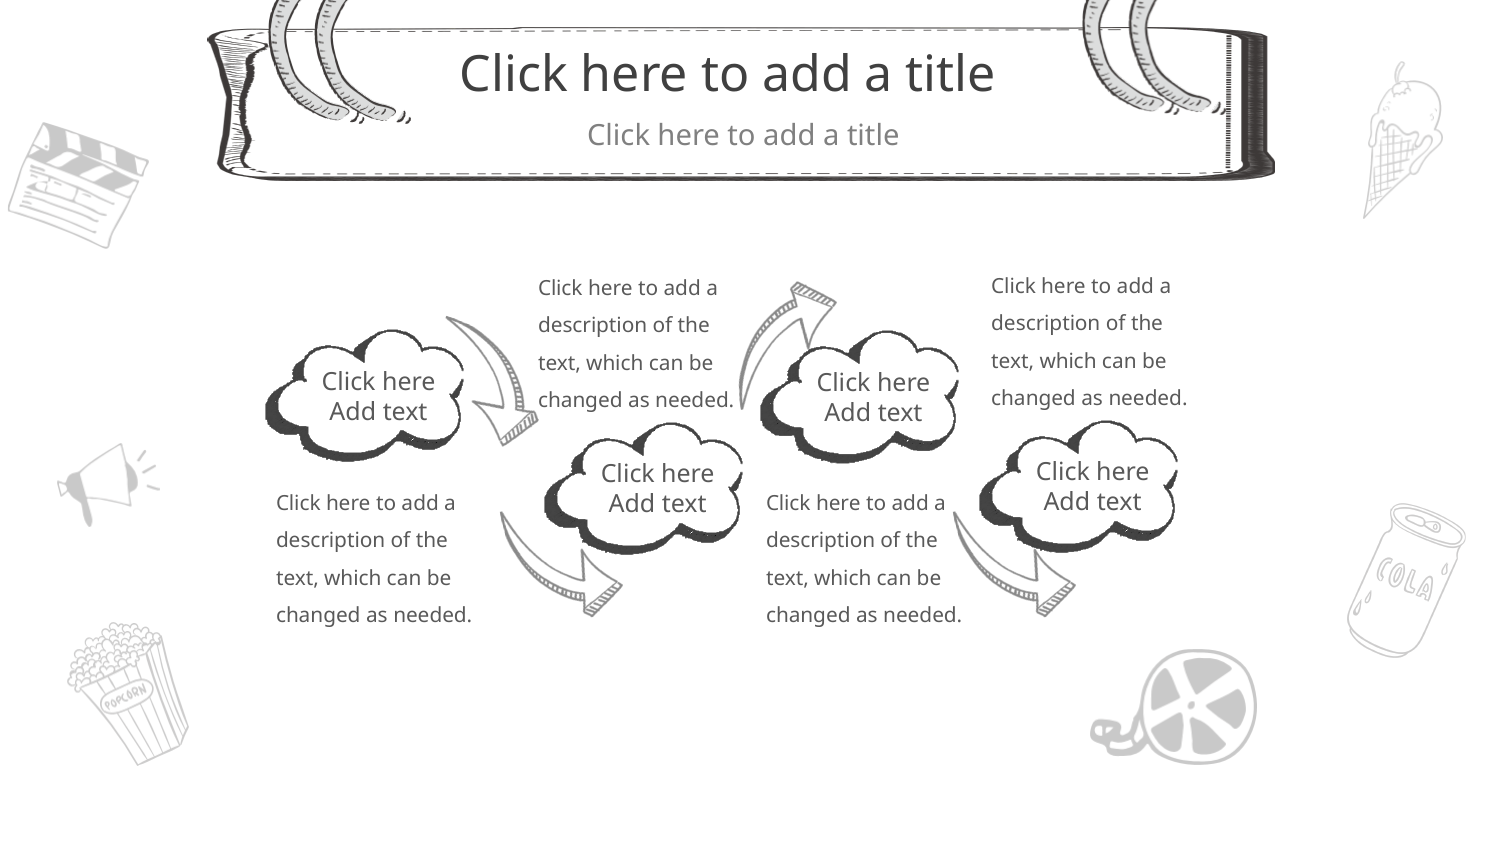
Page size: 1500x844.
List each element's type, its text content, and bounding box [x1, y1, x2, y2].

picture [207, 0, 1275, 181]
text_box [956, 418, 1182, 554]
text_box Click here to add a description of the text, which can be changed as needed. [523, 254, 751, 420]
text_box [521, 420, 747, 557]
picture [962, 501, 1080, 629]
text_box Click here to add a description of the text, which can be changed as needed. [751, 469, 979, 634]
picture [732, 277, 842, 404]
picture [432, 316, 541, 452]
picture [500, 500, 627, 629]
text_box Click here to add a description of the text, which can be changed as needed. [261, 469, 489, 634]
text_box Click here to add a description of the text, which can be changed as needed. [976, 252, 1205, 418]
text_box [242, 327, 467, 464]
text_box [737, 329, 962, 465]
